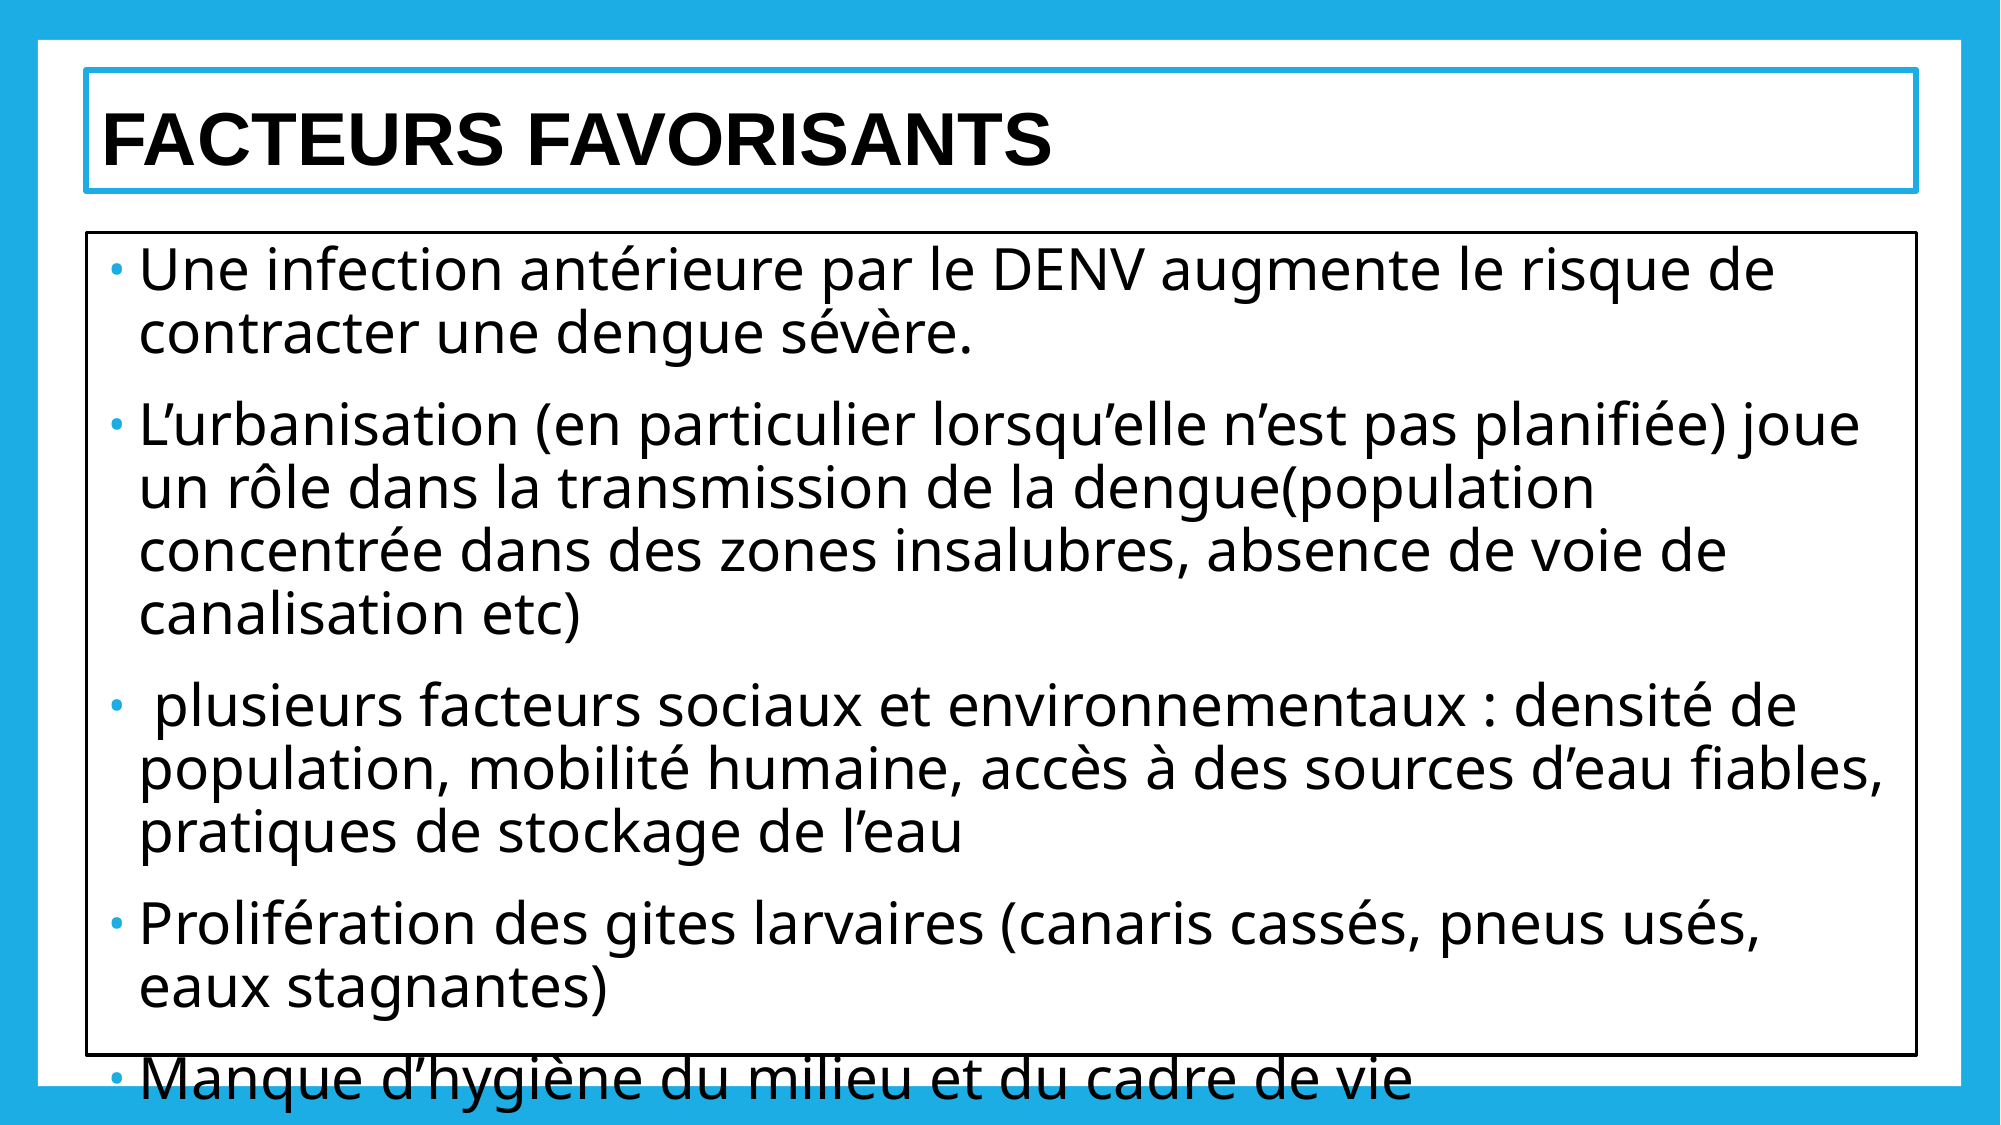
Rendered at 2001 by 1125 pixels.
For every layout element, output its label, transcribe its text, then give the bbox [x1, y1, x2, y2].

list Une infection antérieure par le DENV augmente le risque de contracter une dengue sévère. L’urbanisation (en particulier lorsqu’elle n’est pas planifiée) joue un rôle dans la transmission de la dengue(population concentrée dans des zones insalubres, absence de voie de canalisation etc) plusieurs facteurs sociaux et environnementaux : densité de population, mobilité humaine, accès à des sources d’eau fiables, pratiques de stockage de l’eau Prolifération des gites larvaires (canaris cassés, pneus usés, eaux stagnantes) Manque d’hygiène du milieu et du cadre de vie [85, 231, 1918, 1057]
title FACTEURS FAVORISANTS [85, 68, 1918, 193]
